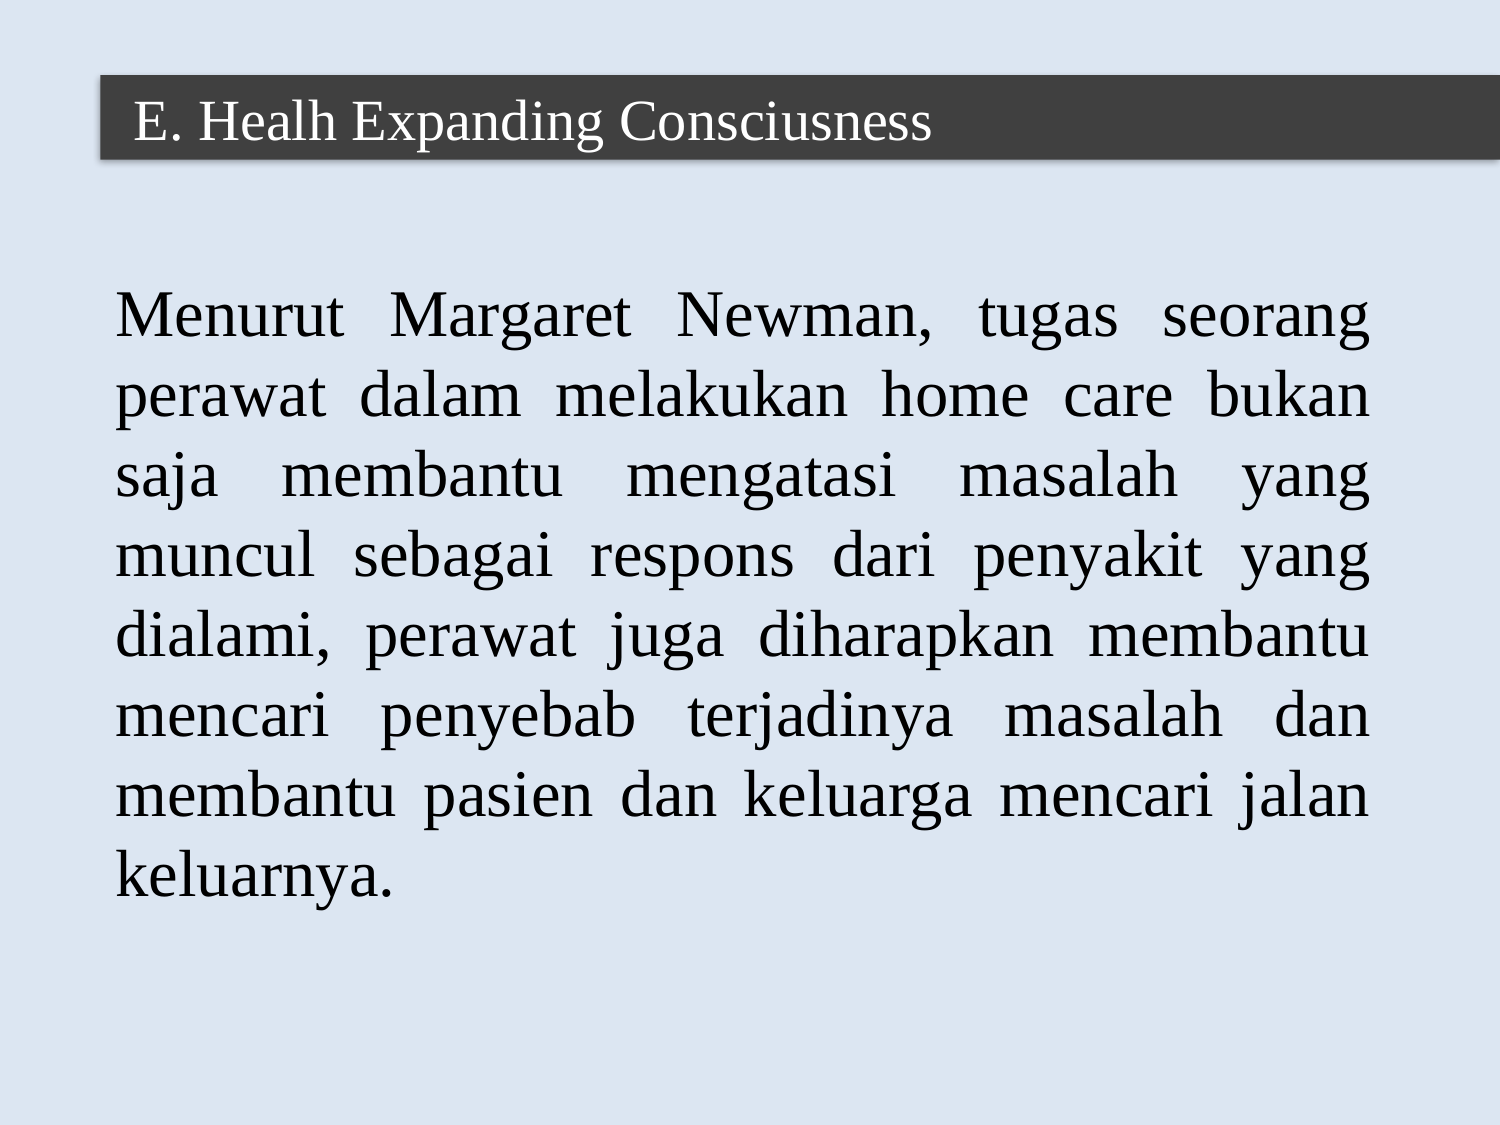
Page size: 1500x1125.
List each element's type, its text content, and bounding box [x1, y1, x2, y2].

text_box E. Healh Expanding Consciusness [100, 75, 1500, 160]
list Menurut Margaret Newman, tugas seorang perawat dalam melakukan home care bukan saja membantu mengatasi masalah yang muncul sebagai respons dari penyakit yang dialami, perawat juga diharapkan membantu mencari penyebab terjadinya masalah dan membantu pasien dan keluarga mencari jalan keluarnya. [100, 262, 1388, 1005]
